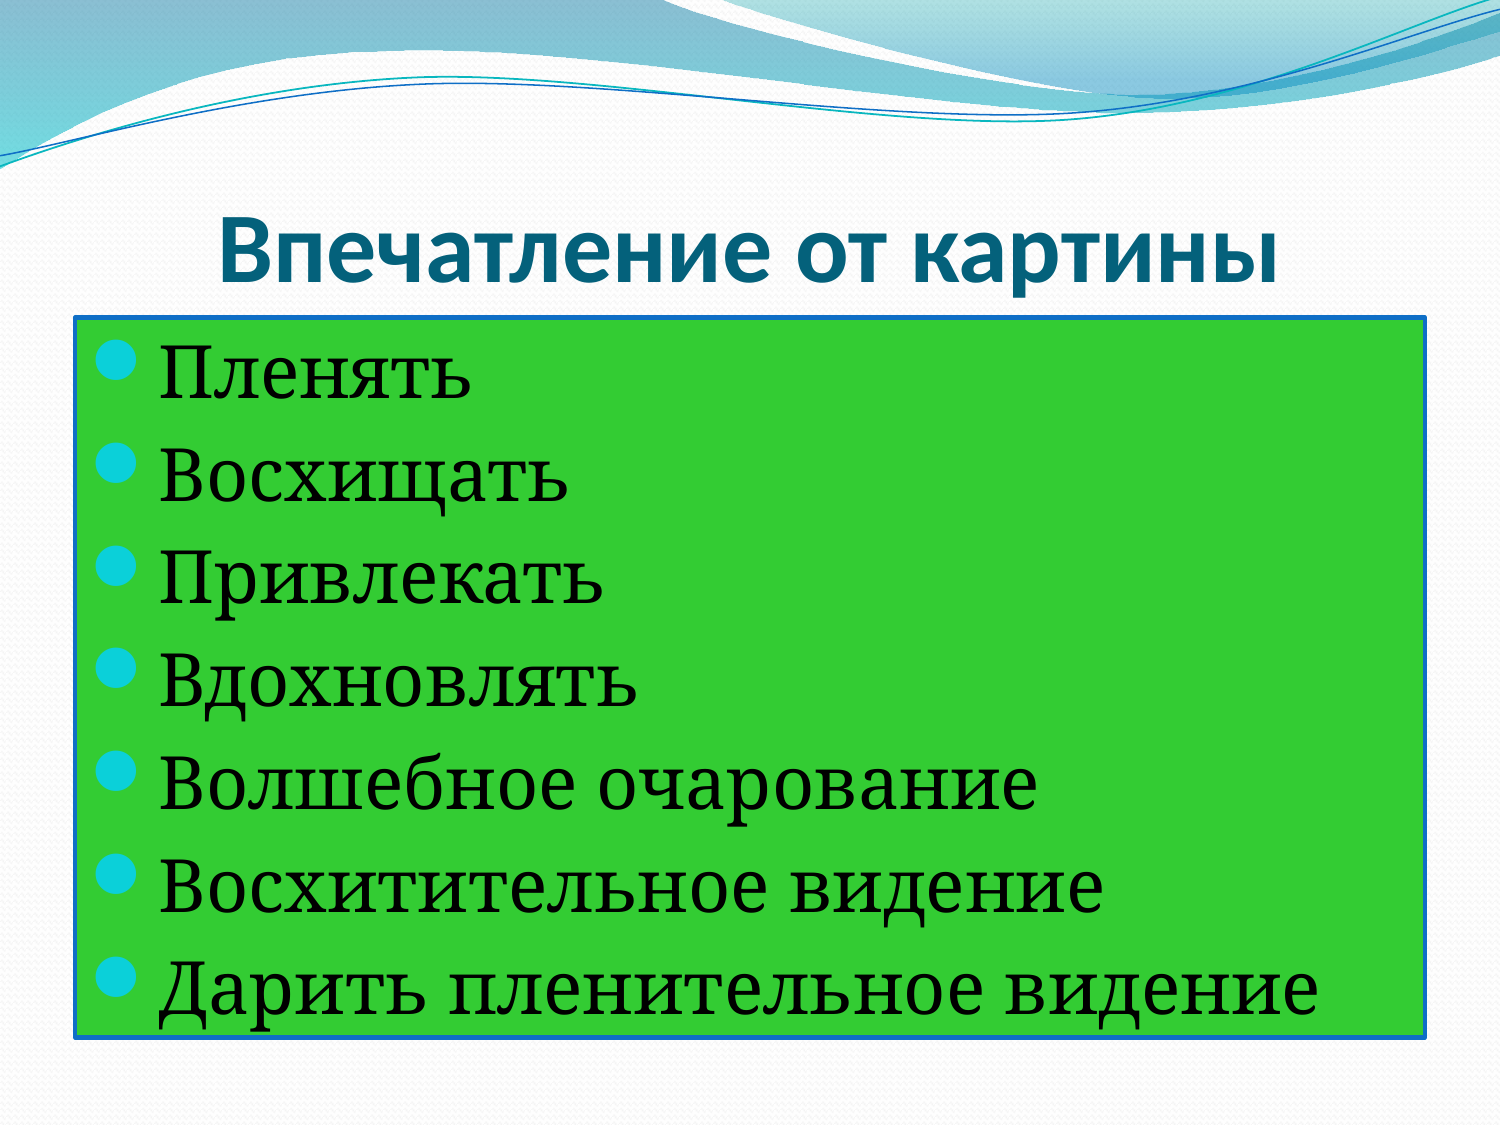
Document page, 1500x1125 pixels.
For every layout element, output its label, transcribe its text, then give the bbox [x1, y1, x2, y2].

list Пленять Восхищать Привлекать Вдохновлять Волшебное очарование Восхитительное видение Дарить пленительное видение [73, 315, 1427, 1040]
title Впечатление от картины [75, 115, 1425, 303]
